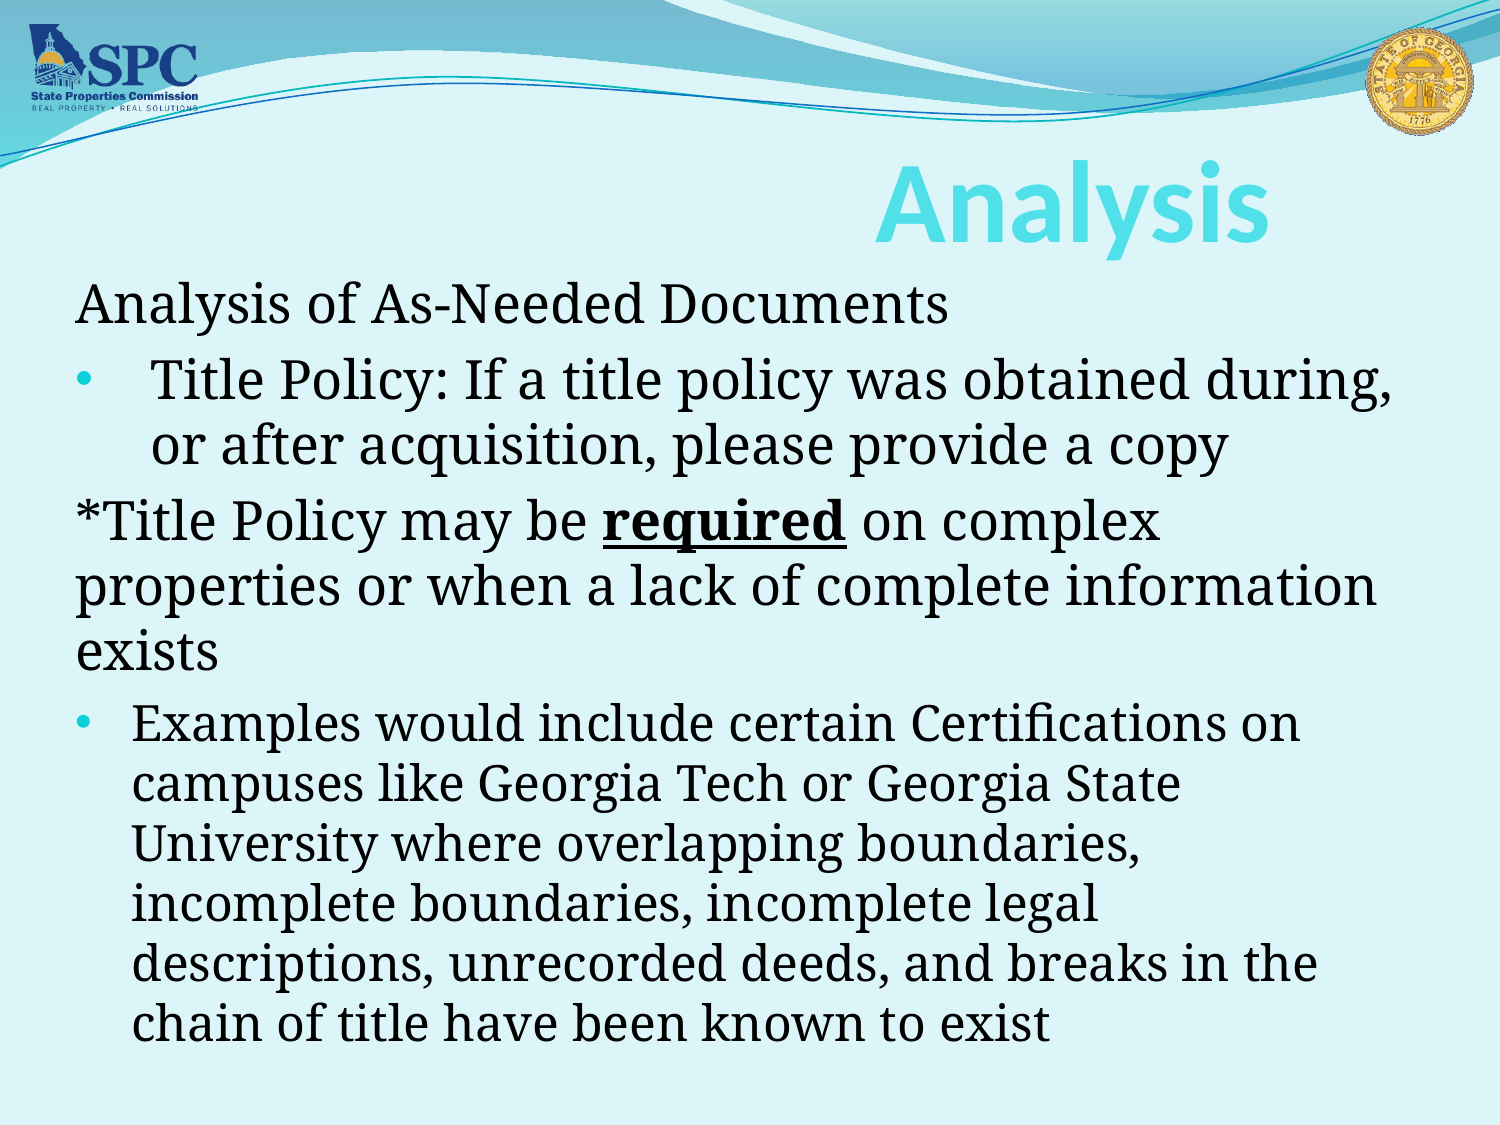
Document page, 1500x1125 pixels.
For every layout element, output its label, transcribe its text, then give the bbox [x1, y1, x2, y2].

picture [1362, 24, 1476, 137]
title Analysis [225, 24, 1275, 262]
subtitle Analysis of As-Needed Documents Title Policy: If a title policy was obtained during, or after acquisition, please provide a copy *Title Policy may be required on complex properties or when a lack of complete information exists Examples would include certain Certifications on campuses like Georgia Tech or Georgia State University where overlapping boundaries, incomplete boundaries, incomplete legal descriptions, unrecorded deeds, and breaks in the chain of title have been known to exist [75, 262, 1425, 1088]
picture [28, 24, 201, 116]
